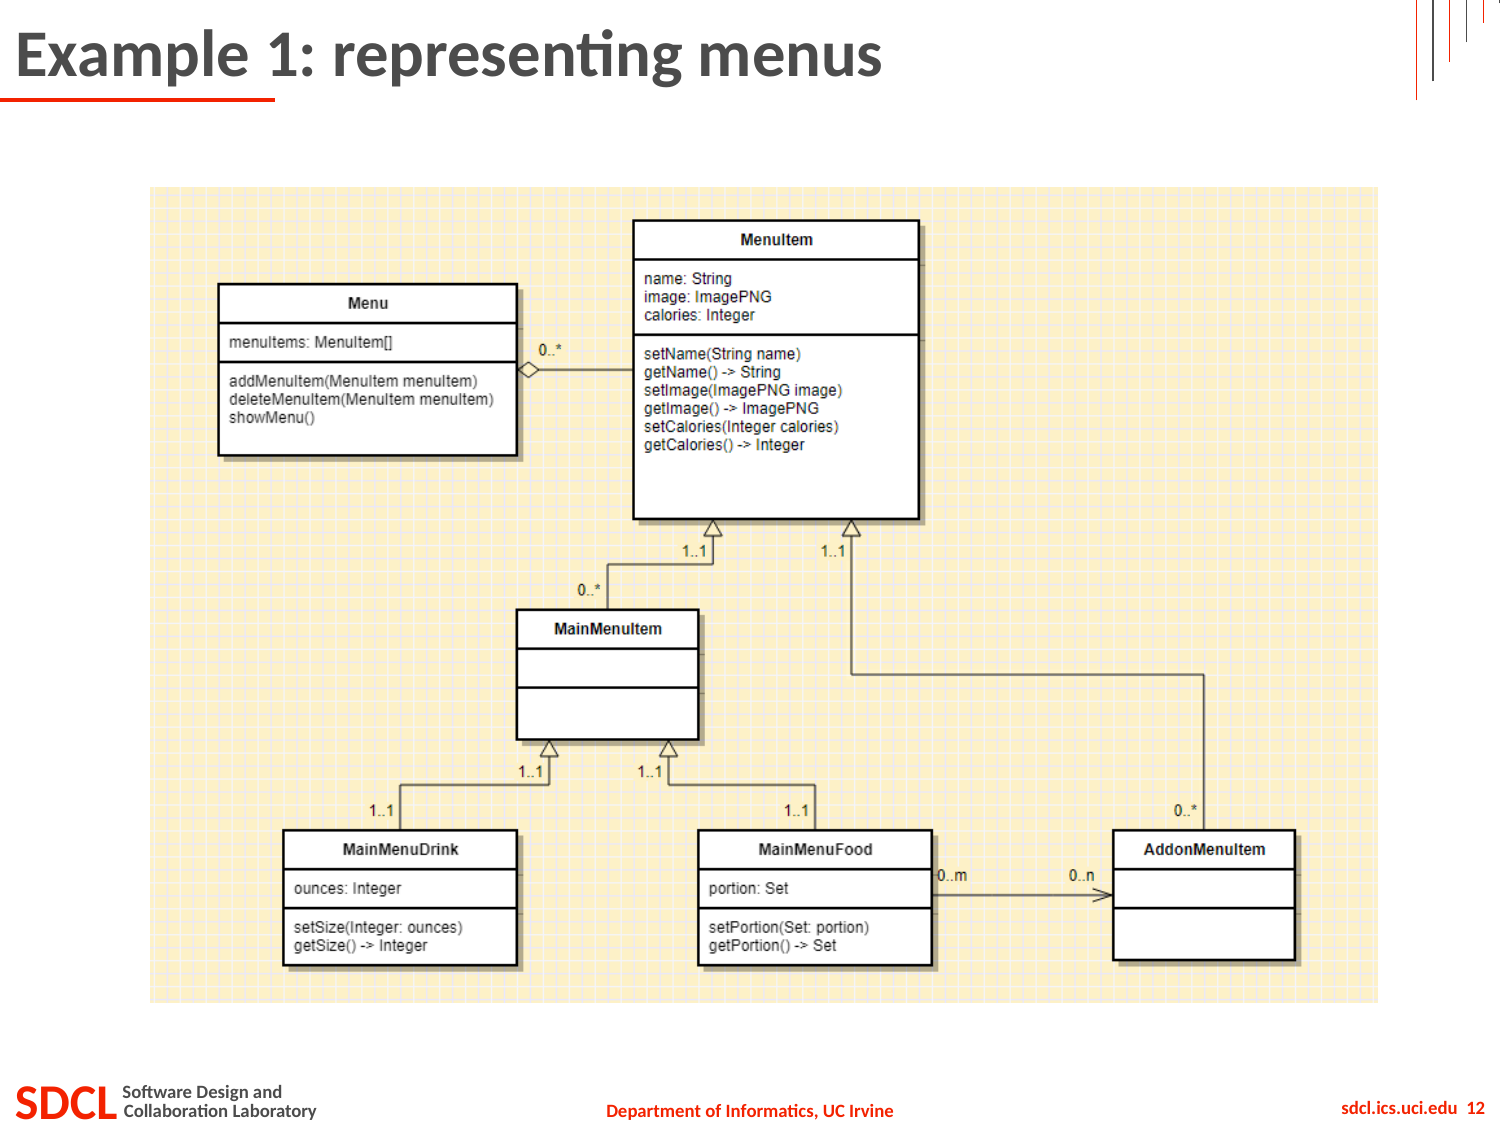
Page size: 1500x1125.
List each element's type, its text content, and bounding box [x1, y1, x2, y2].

picture [149, 187, 1378, 1003]
title Example 1: representing menus [0, 0, 1350, 100]
